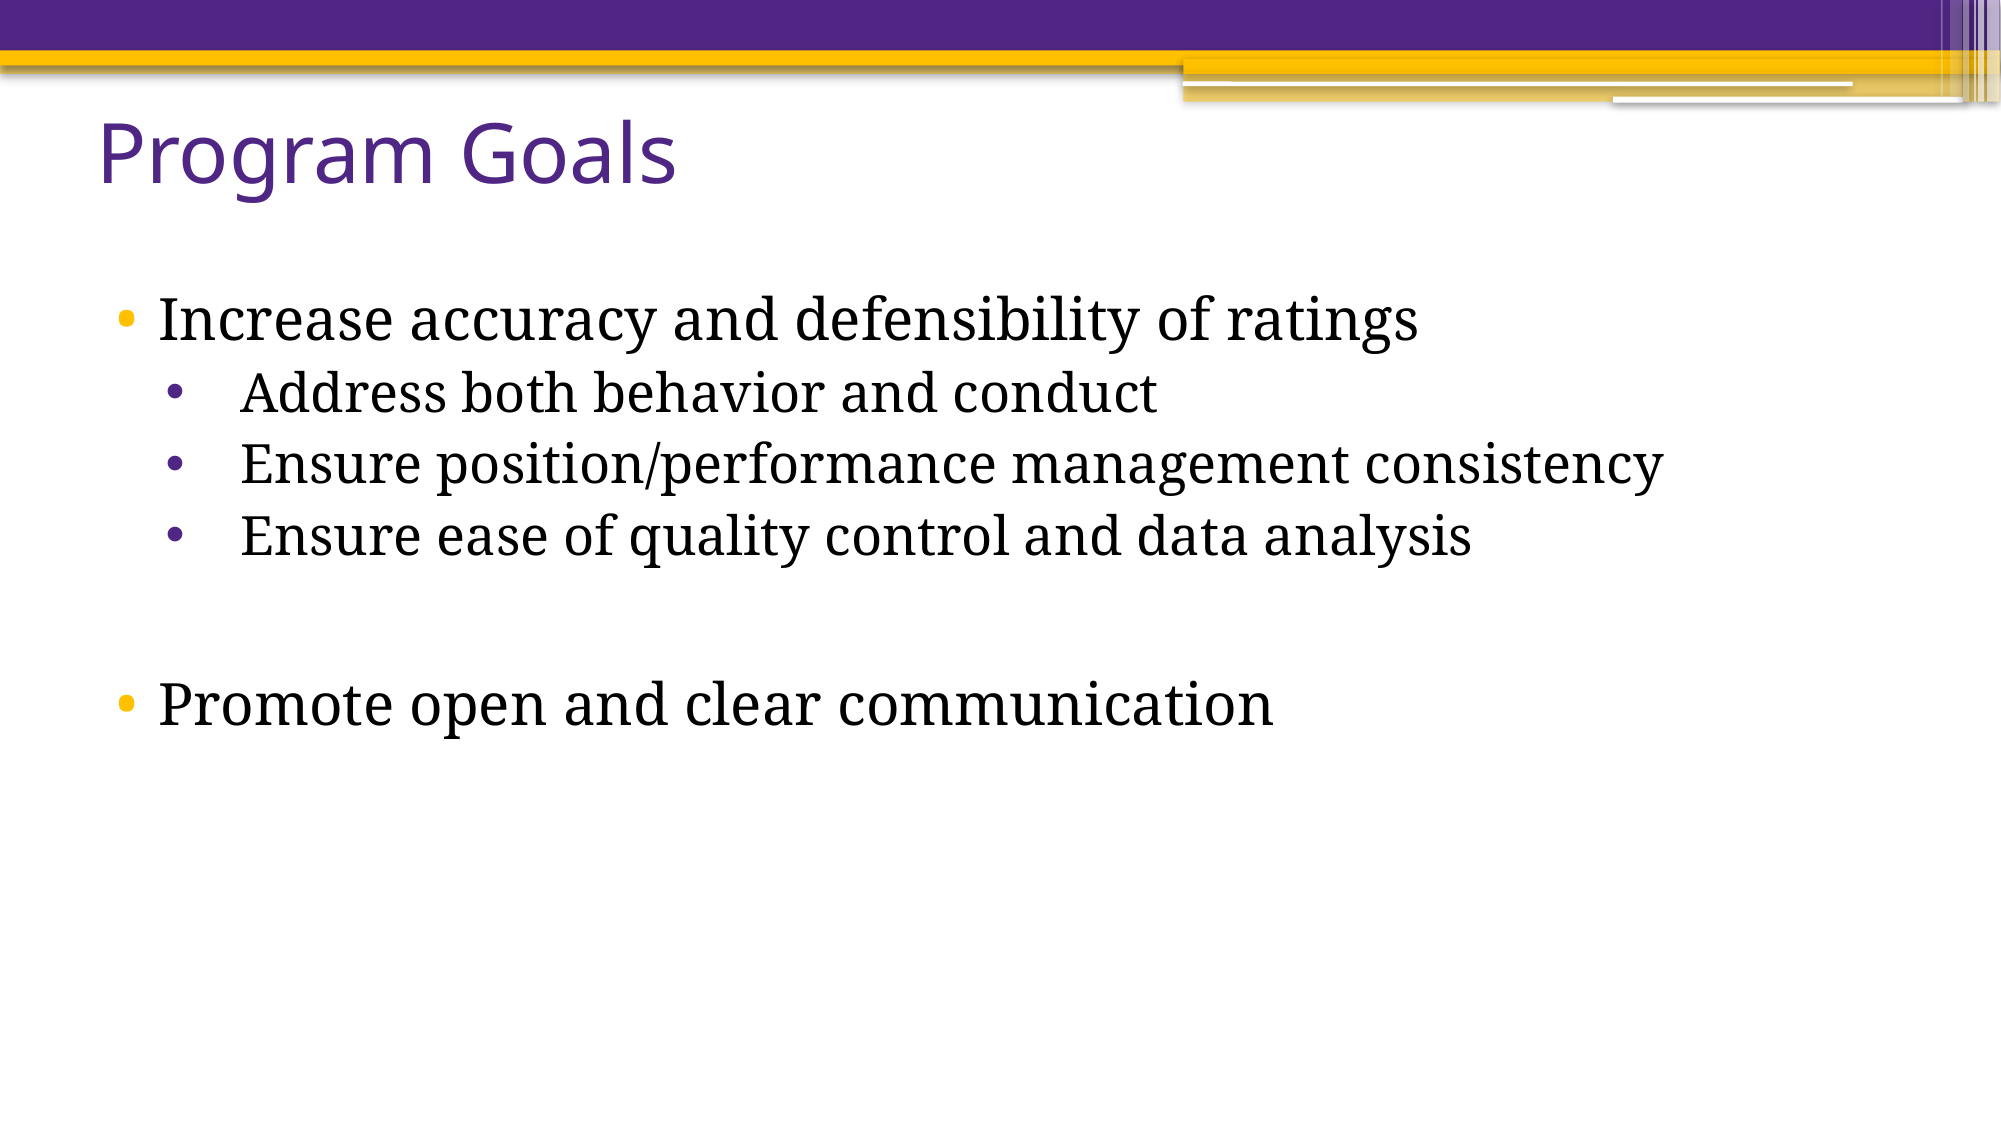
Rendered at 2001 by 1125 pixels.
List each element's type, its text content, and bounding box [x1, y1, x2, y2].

list Increase accuracy and defensibility of ratings Address both behavior and conduct Ensure position/performance management consistency Ensure ease of quality control and data analysis Promote open and clear communication [83, 275, 1884, 1075]
title Program Goals [81, 62, 1882, 238]
